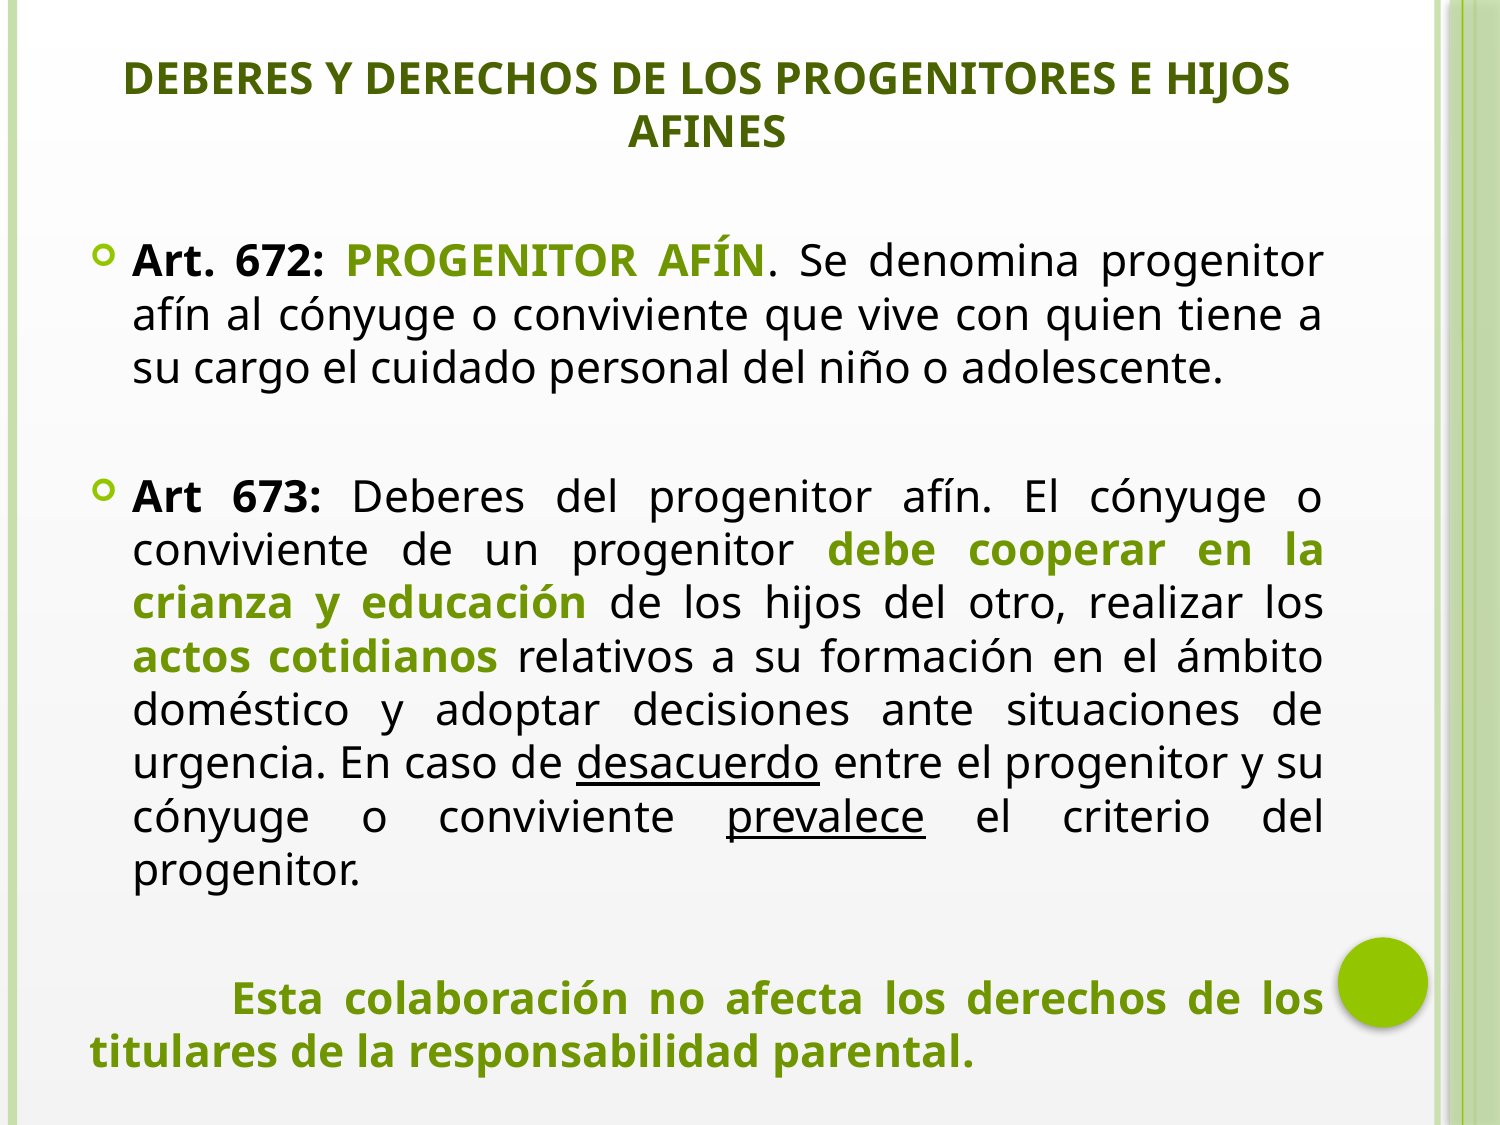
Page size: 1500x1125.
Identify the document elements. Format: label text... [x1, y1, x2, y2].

list DEBERES Y DERECHOS DE LOS PROGENITORES E HIJOS AFINES Art. 672: PROGENITOR AFÍN. Se denomina progenitor afín al cónyuge o conviviente que vive con quien tiene a su cargo el cuidado personal del niño o adolescente. Art 673: Deberes del progenitor afín. El cónyuge o conviviente de un progenitor debe cooperar en la crianza y educación de los hijos del otro, realizar los actos cotidianos relativos a su formación en el ámbito doméstico y adoptar decisiones ante situaciones de urgencia. En caso de desacuerdo entre el progenitor y su cónyuge o conviviente prevalece el criterio del progenitor. Esta colaboración no afecta los derechos de los titulares de la responsabilidad parental. [75, 42, 1341, 1094]
